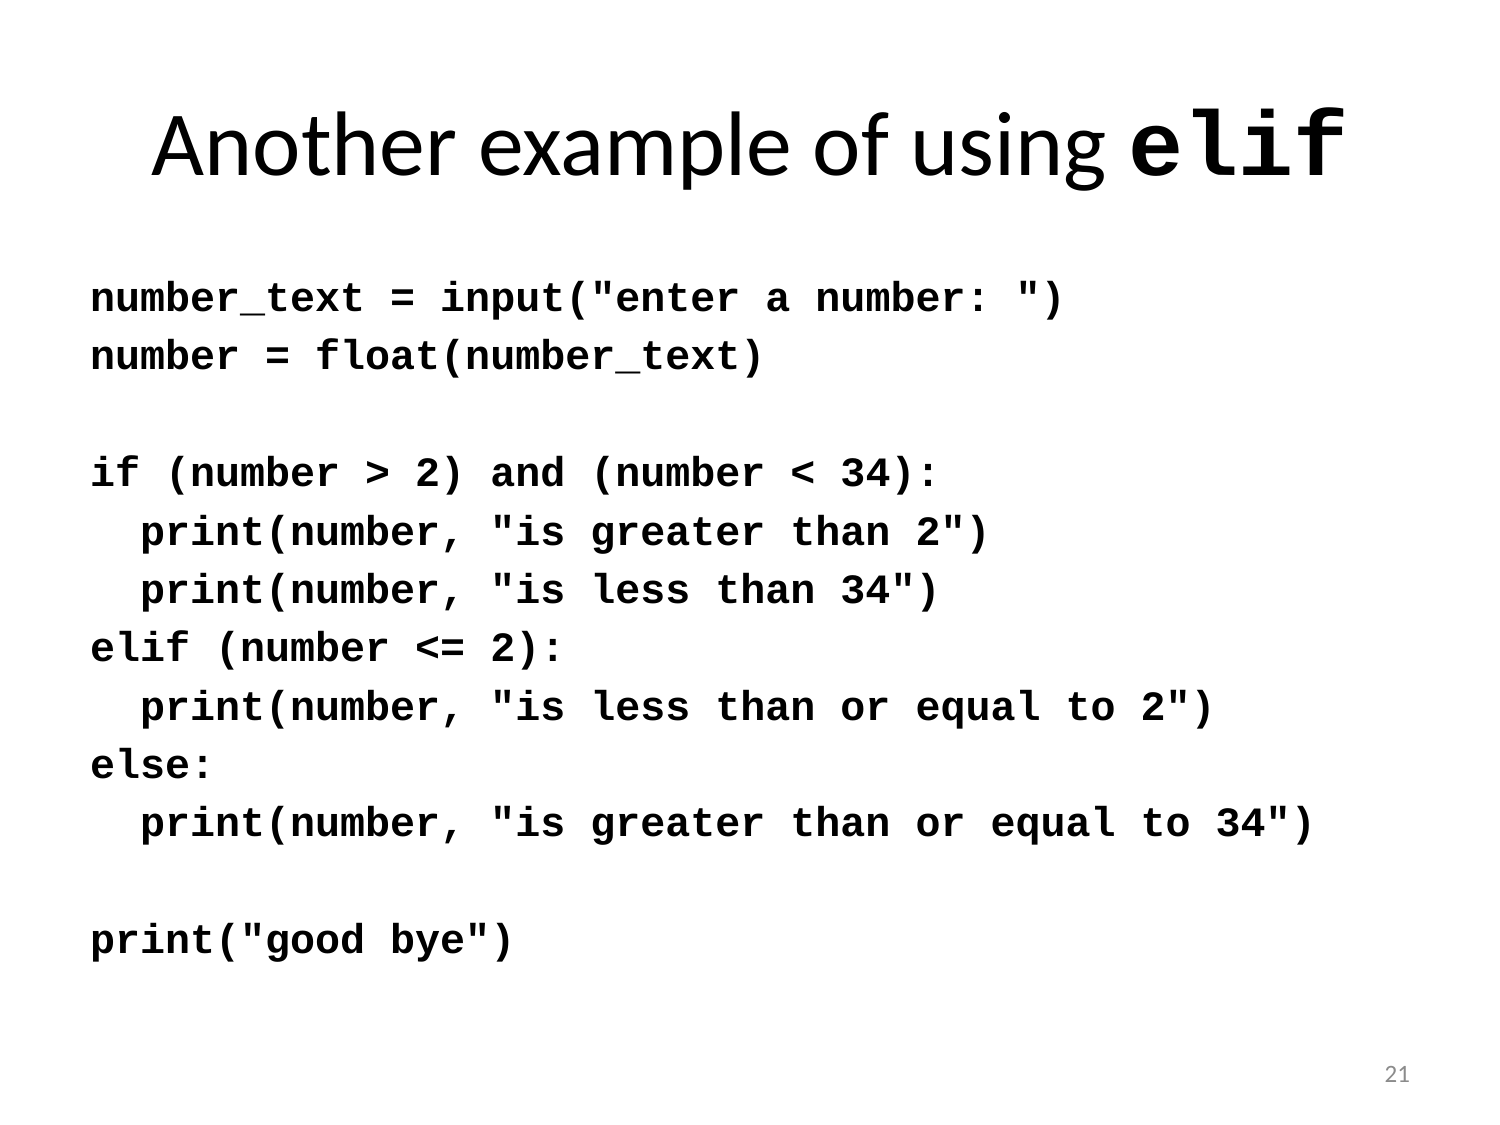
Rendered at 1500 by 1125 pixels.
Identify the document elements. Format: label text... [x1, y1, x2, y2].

slide_number 21 [1074, 1042, 1425, 1103]
list number_text = input("enter a number: ") number = float(number_text) if (number > 2) and (number < 34): print(number, "is greater than 2") print(number, "is less than 34") elif (number <= 2): print(number, "is less than or equal to 2") else: print(number, "is greater than or equal to 34") print("good bye") [75, 262, 1425, 1005]
title Another example of using elif [75, 45, 1425, 233]
